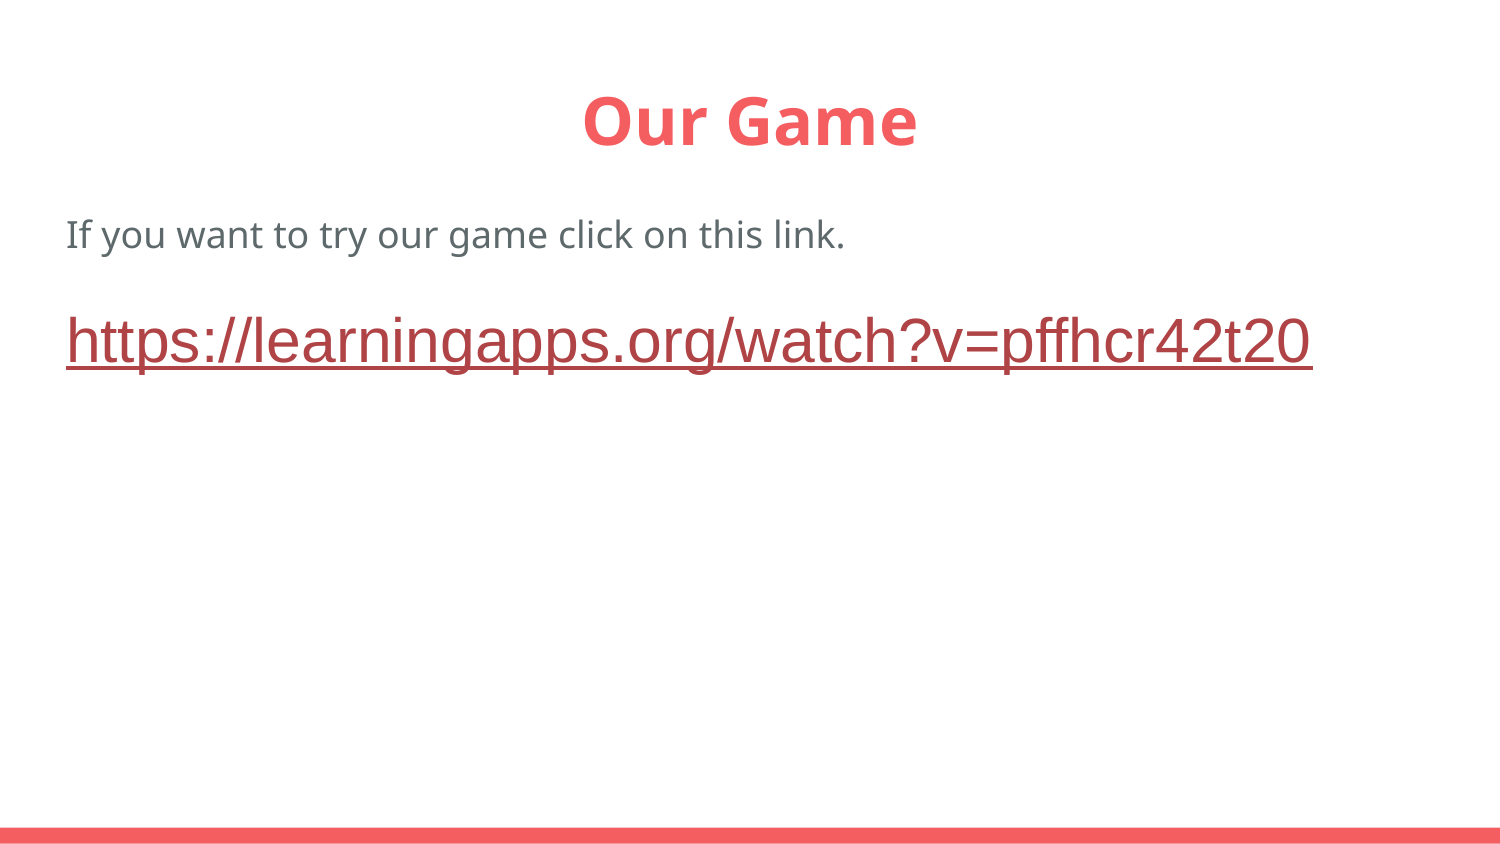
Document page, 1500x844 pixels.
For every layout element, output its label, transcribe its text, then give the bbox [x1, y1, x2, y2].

title Our Game [51, 64, 1449, 167]
list If you want to try our game click on this link. https://learningapps.org/watch?v=pffhcr42t20 [51, 189, 1449, 750]
